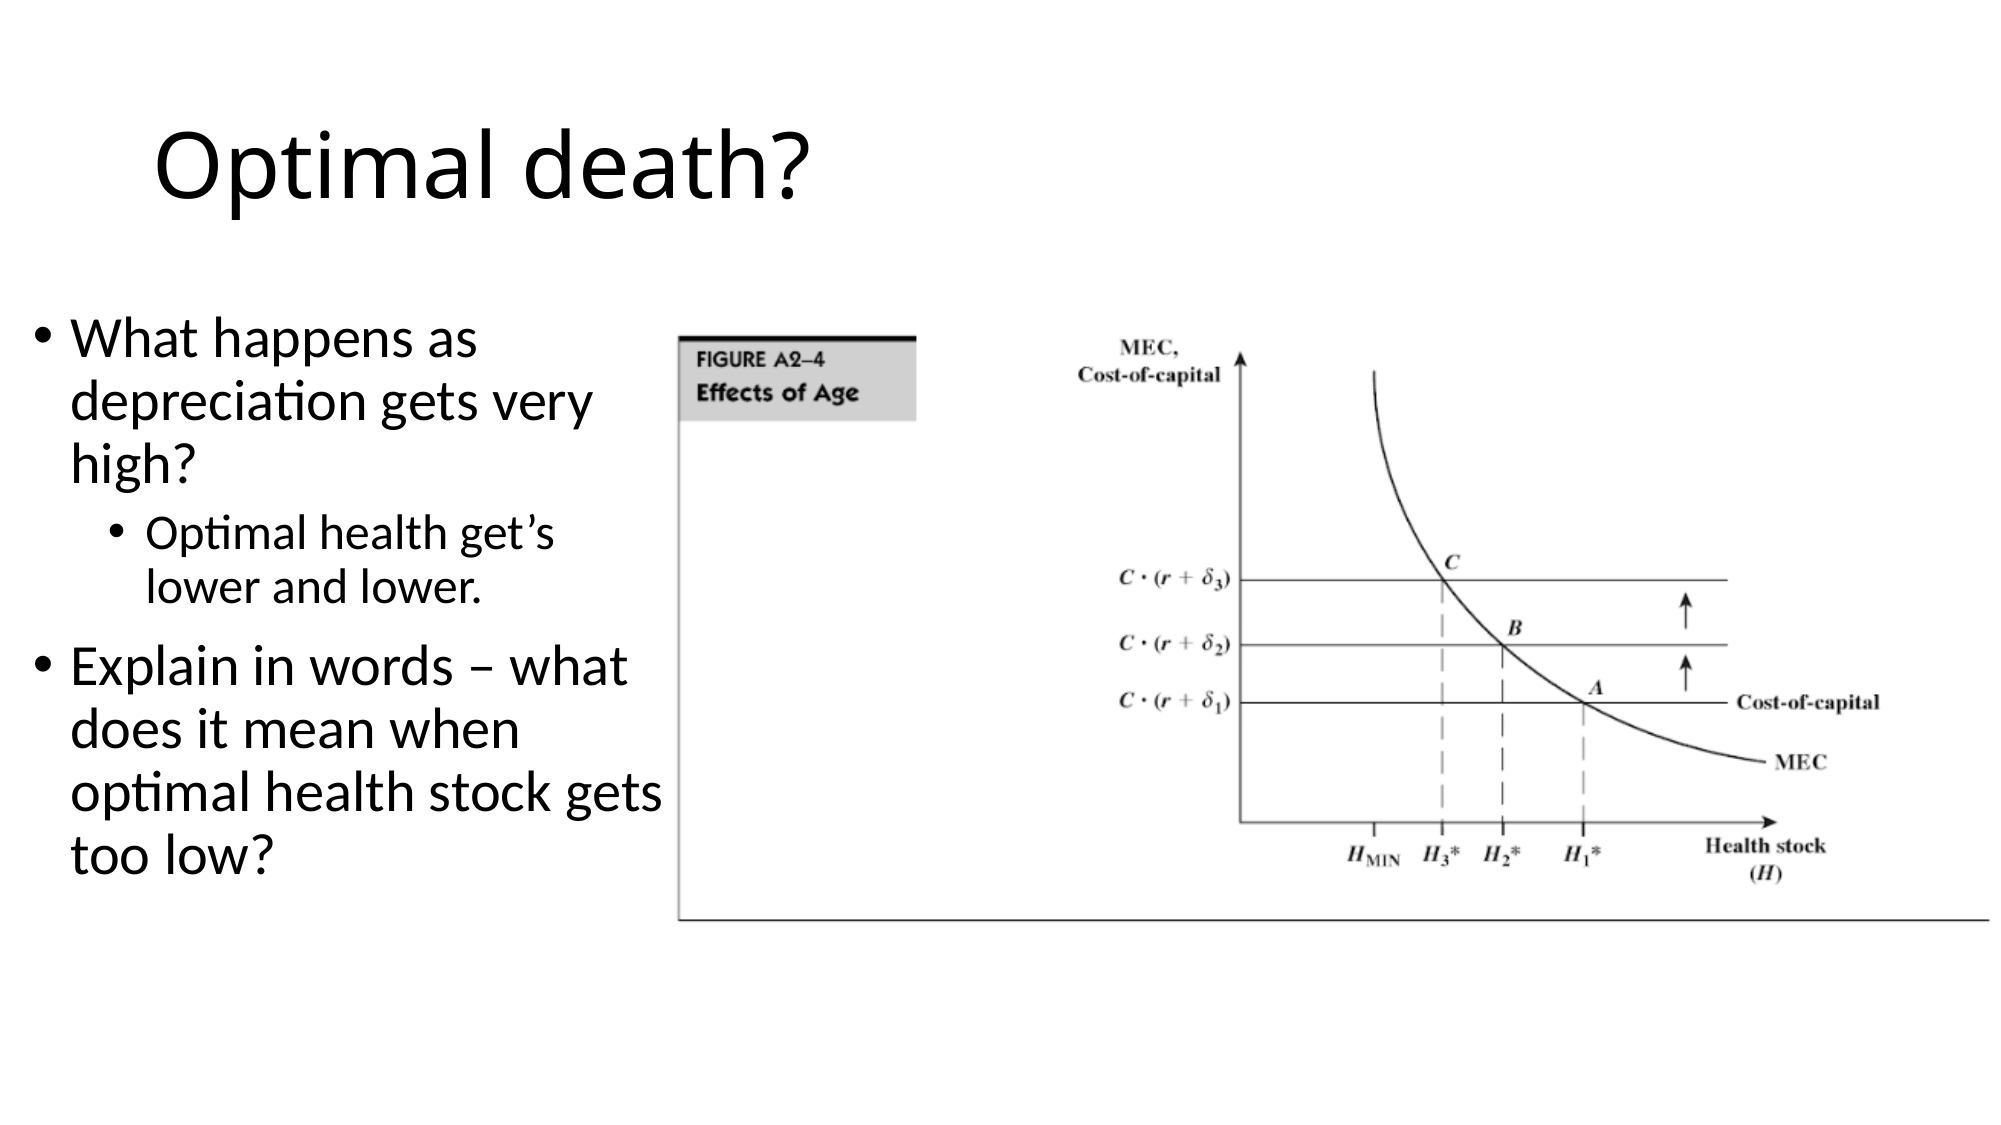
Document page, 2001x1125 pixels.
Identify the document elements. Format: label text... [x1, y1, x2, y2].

list What happens as depreciation gets very high? Optimal health get’s lower and lower. Explain in words – what does it mean when optimal health stock gets too low? [18, 299, 681, 1014]
picture [663, 318, 2000, 932]
title Optimal death? [137, 59, 1863, 278]
